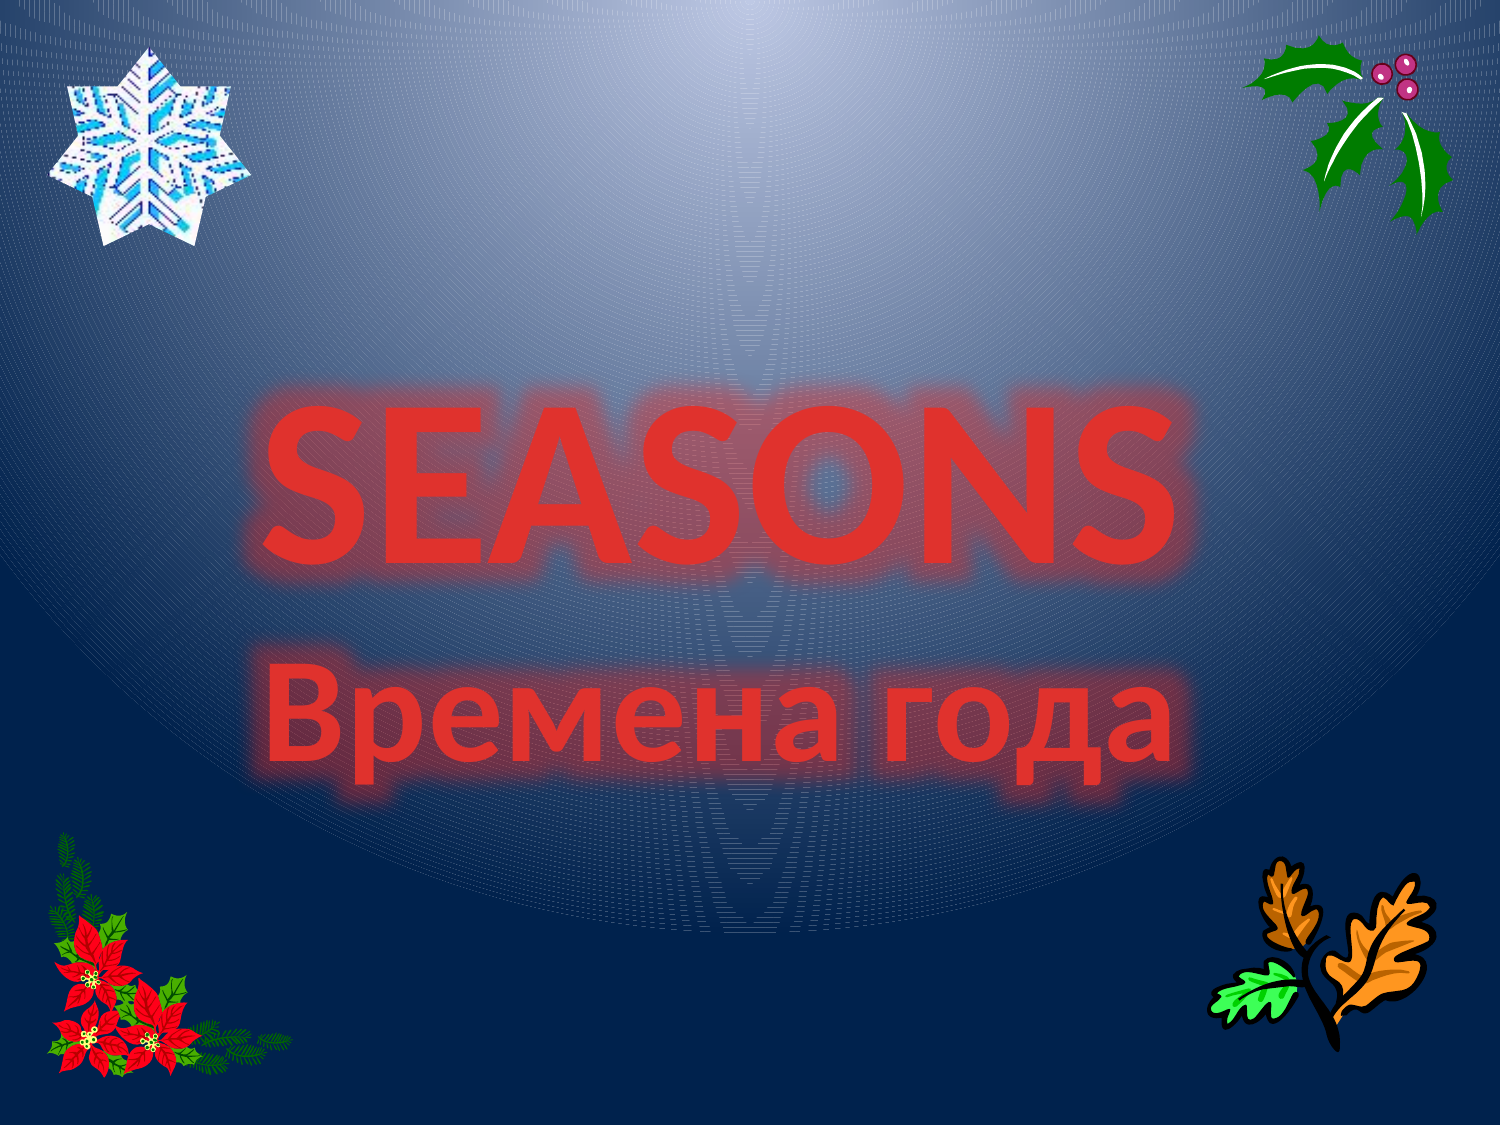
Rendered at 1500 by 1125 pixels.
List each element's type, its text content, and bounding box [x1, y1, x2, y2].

picture [1206, 855, 1439, 1055]
text_box SEASONS Времена года [234, 316, 1207, 799]
picture [46, 831, 294, 1079]
picture [1241, 34, 1454, 236]
picture [46, 46, 252, 247]
